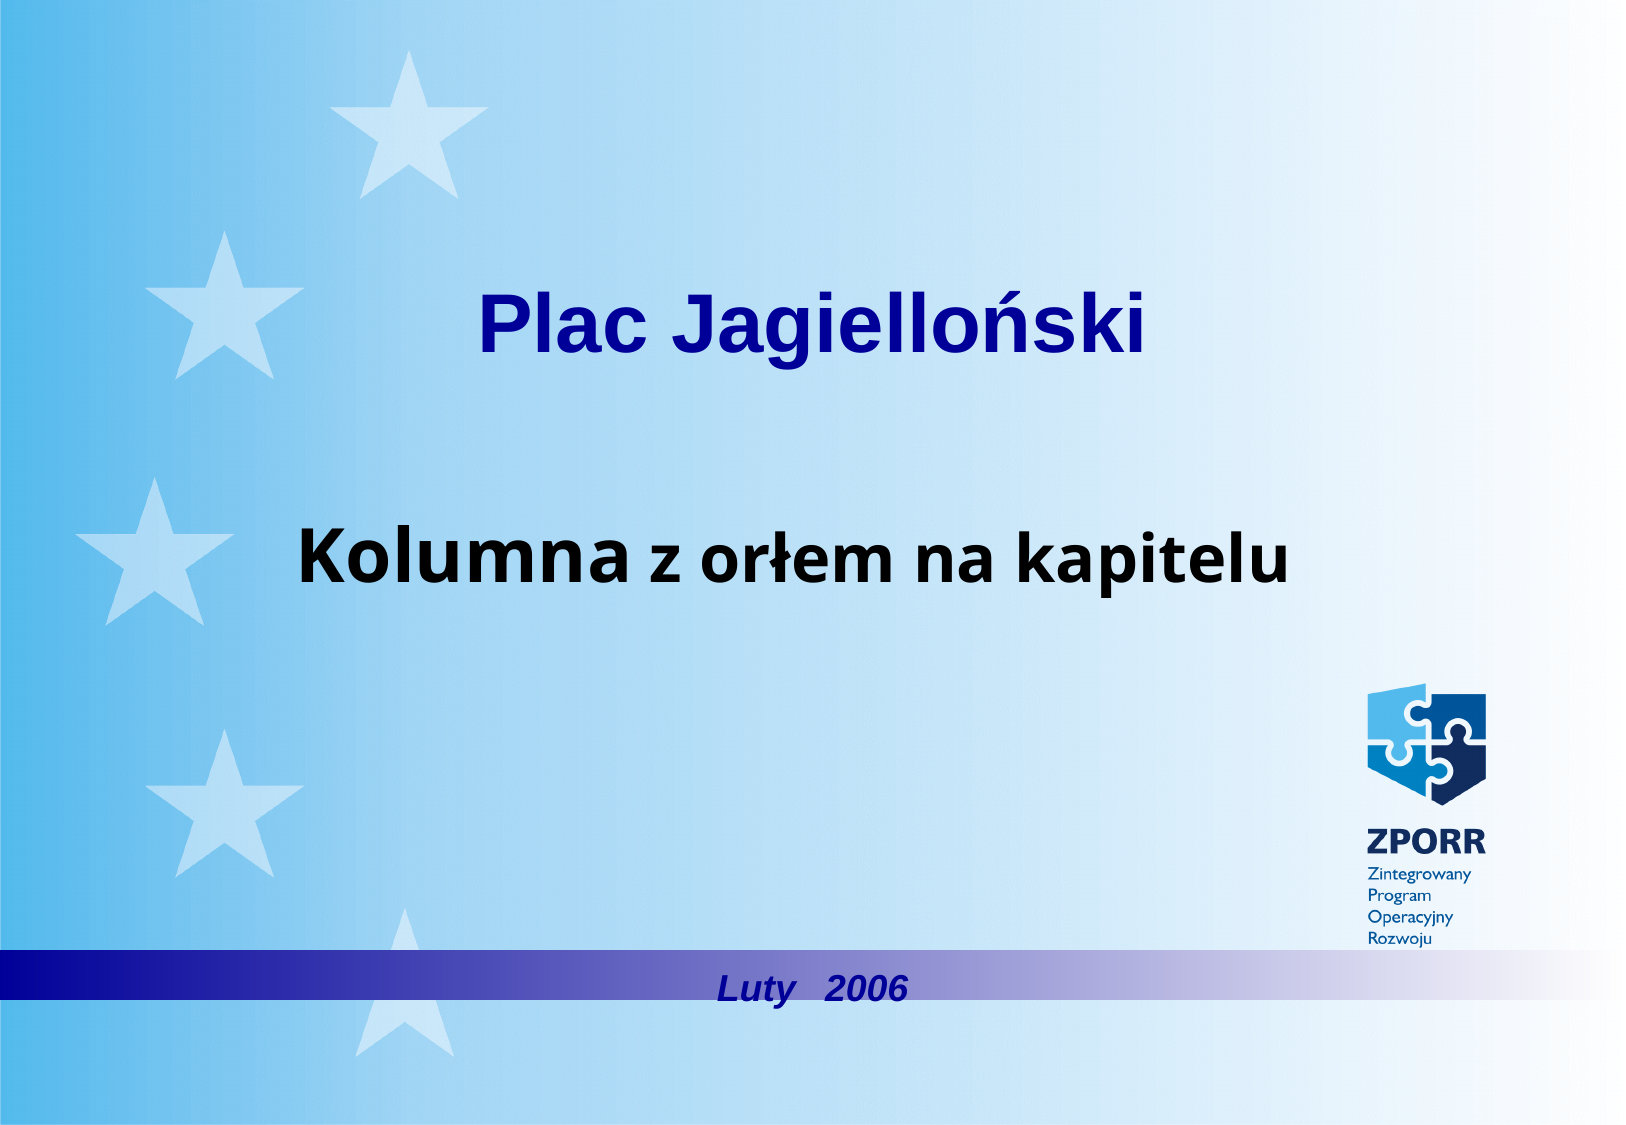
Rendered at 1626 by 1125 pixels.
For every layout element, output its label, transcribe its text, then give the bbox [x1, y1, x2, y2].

picture [0, 0, 1626, 1125]
text_box Luty 2006 [0, 950, 1625, 1000]
subtitle Kolumna z orłem na kapitelu [225, 500, 1363, 650]
title Plac Jagielloński [125, 224, 1500, 413]
